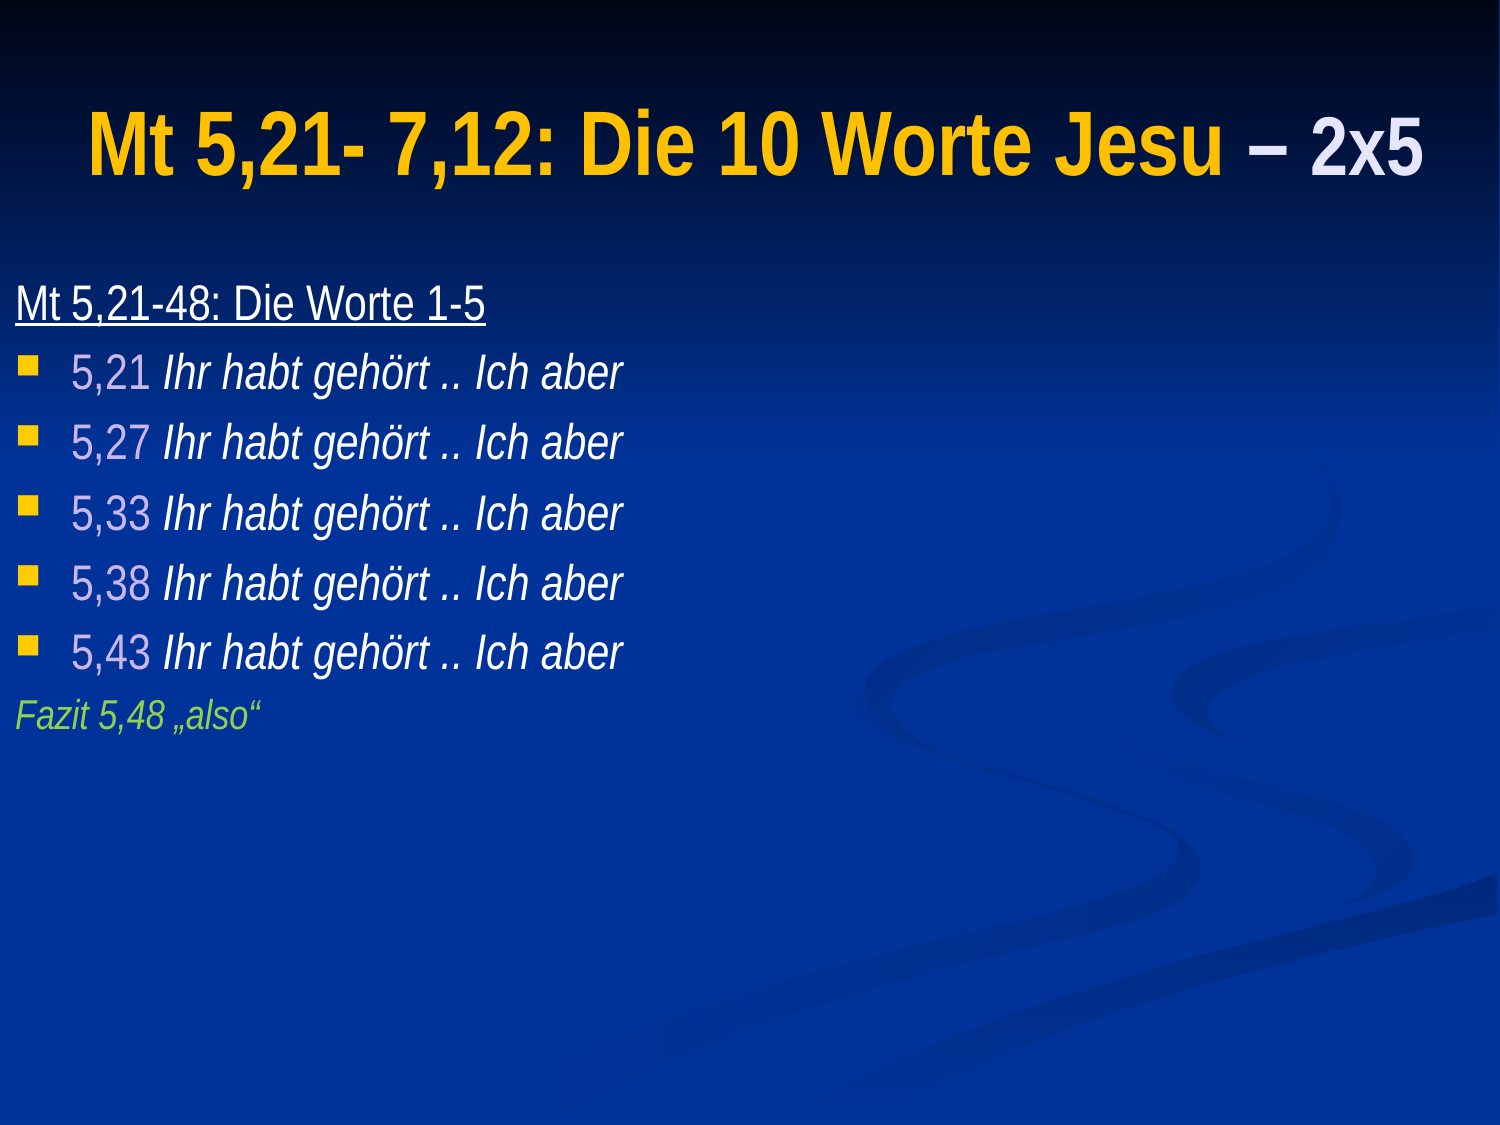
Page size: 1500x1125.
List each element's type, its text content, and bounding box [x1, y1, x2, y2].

title Mt 5,21- 7,12: Die 10 Worte Jesu – 2x5 [41, 45, 1471, 233]
list Mt 5,21-48: Die Worte 1-5 5,21 Ihr habt gehört .. Ich aber 5,27 Ihr habt gehört .. Ich aber 5,33 Ihr habt gehört .. Ich aber 5,38 Ihr habt gehört .. Ich aber 5,43 Ihr habt gehört .. Ich aber Fazit 5,48 „also“ [0, 262, 738, 1005]
